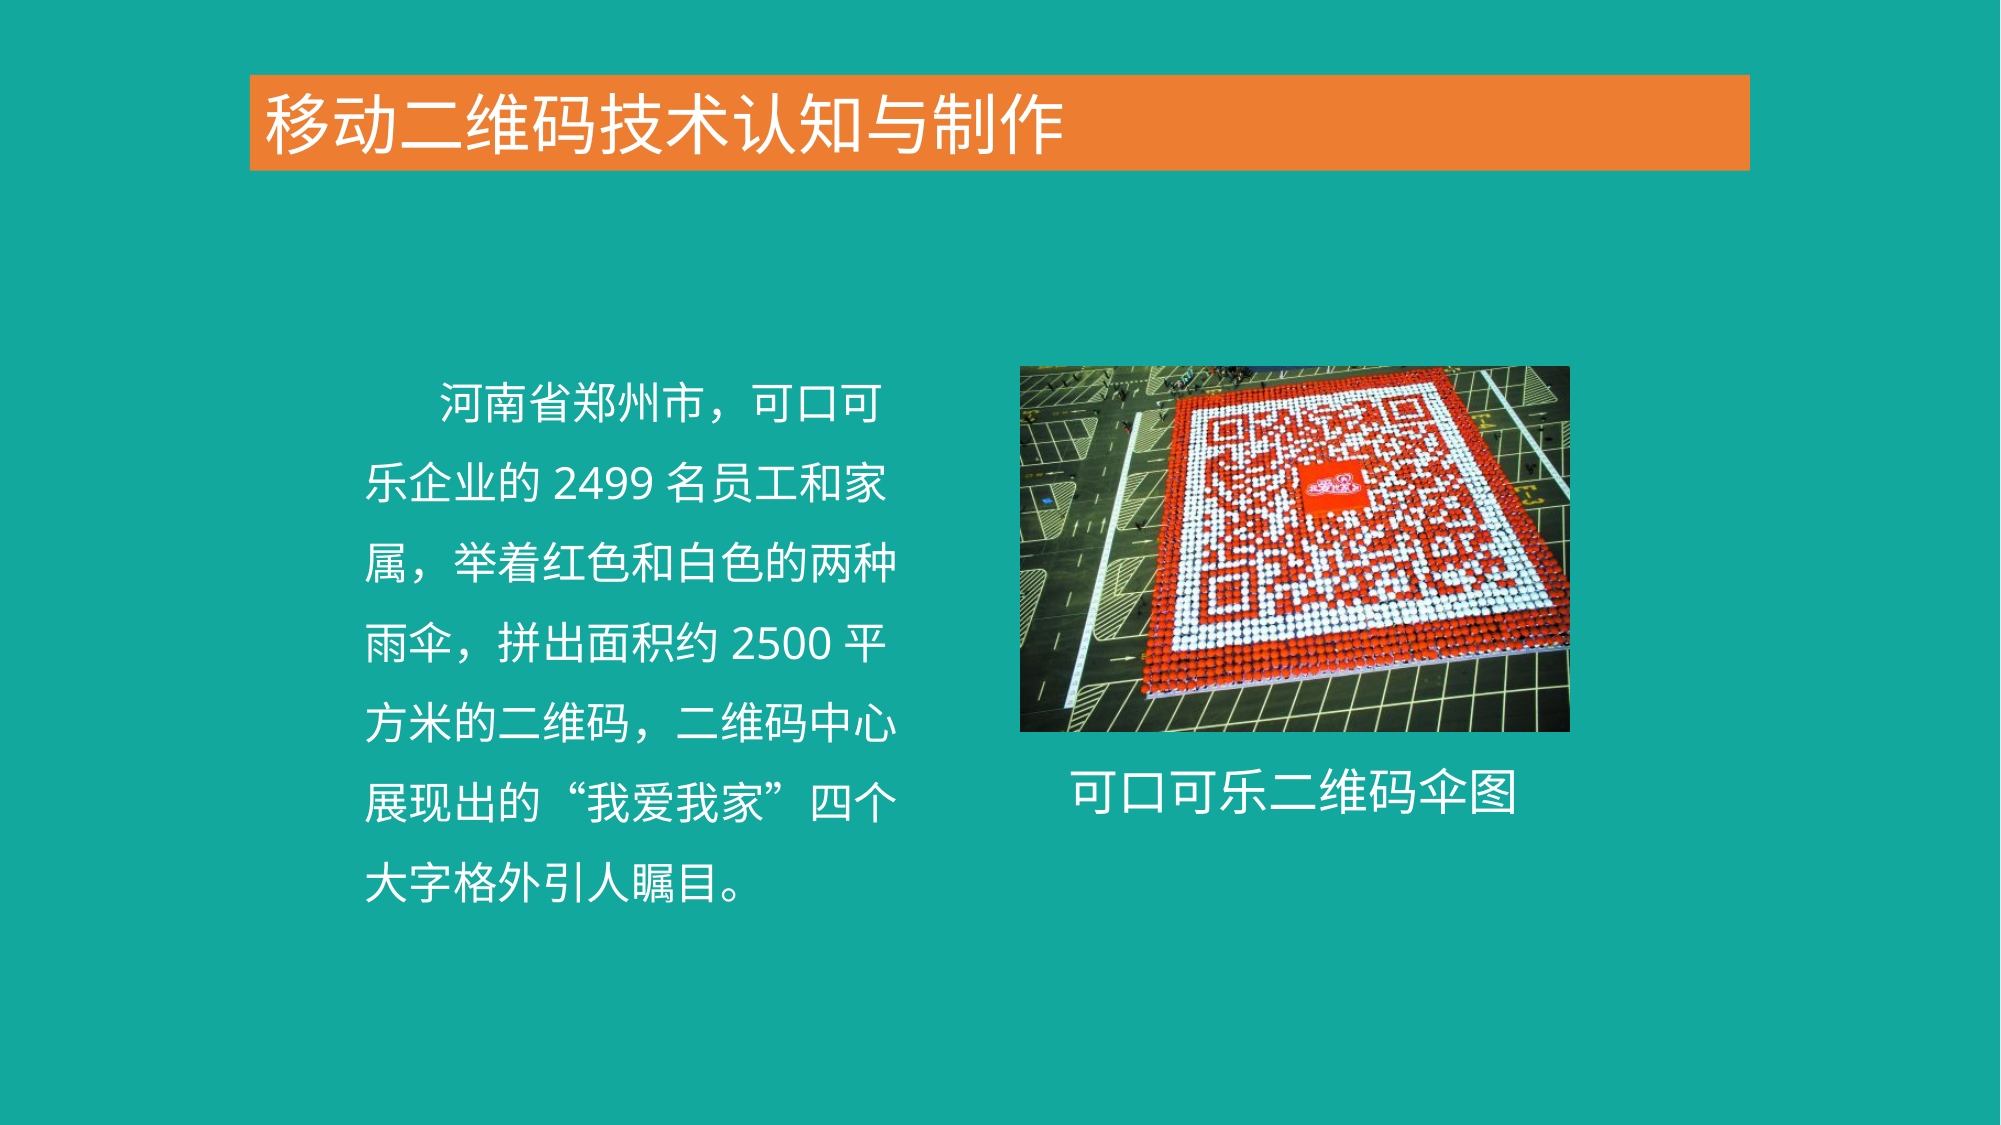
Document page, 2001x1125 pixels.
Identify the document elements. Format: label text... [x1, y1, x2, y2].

text_box 移动二维码技术认知与制作 [249, 74, 1750, 171]
text_box 河南省郑州市，可口可乐企业的2499名员工和家属，举着红色和白色的两种雨伞，拼出面积约2500平方米的二维码，二维码中心展现出的“我爱我家”四个大字格外引人瞩目。 [349, 341, 941, 916]
picture [0, 0, 2001, 1125]
text_box 可口可乐二维码伞图 [1053, 752, 1534, 828]
